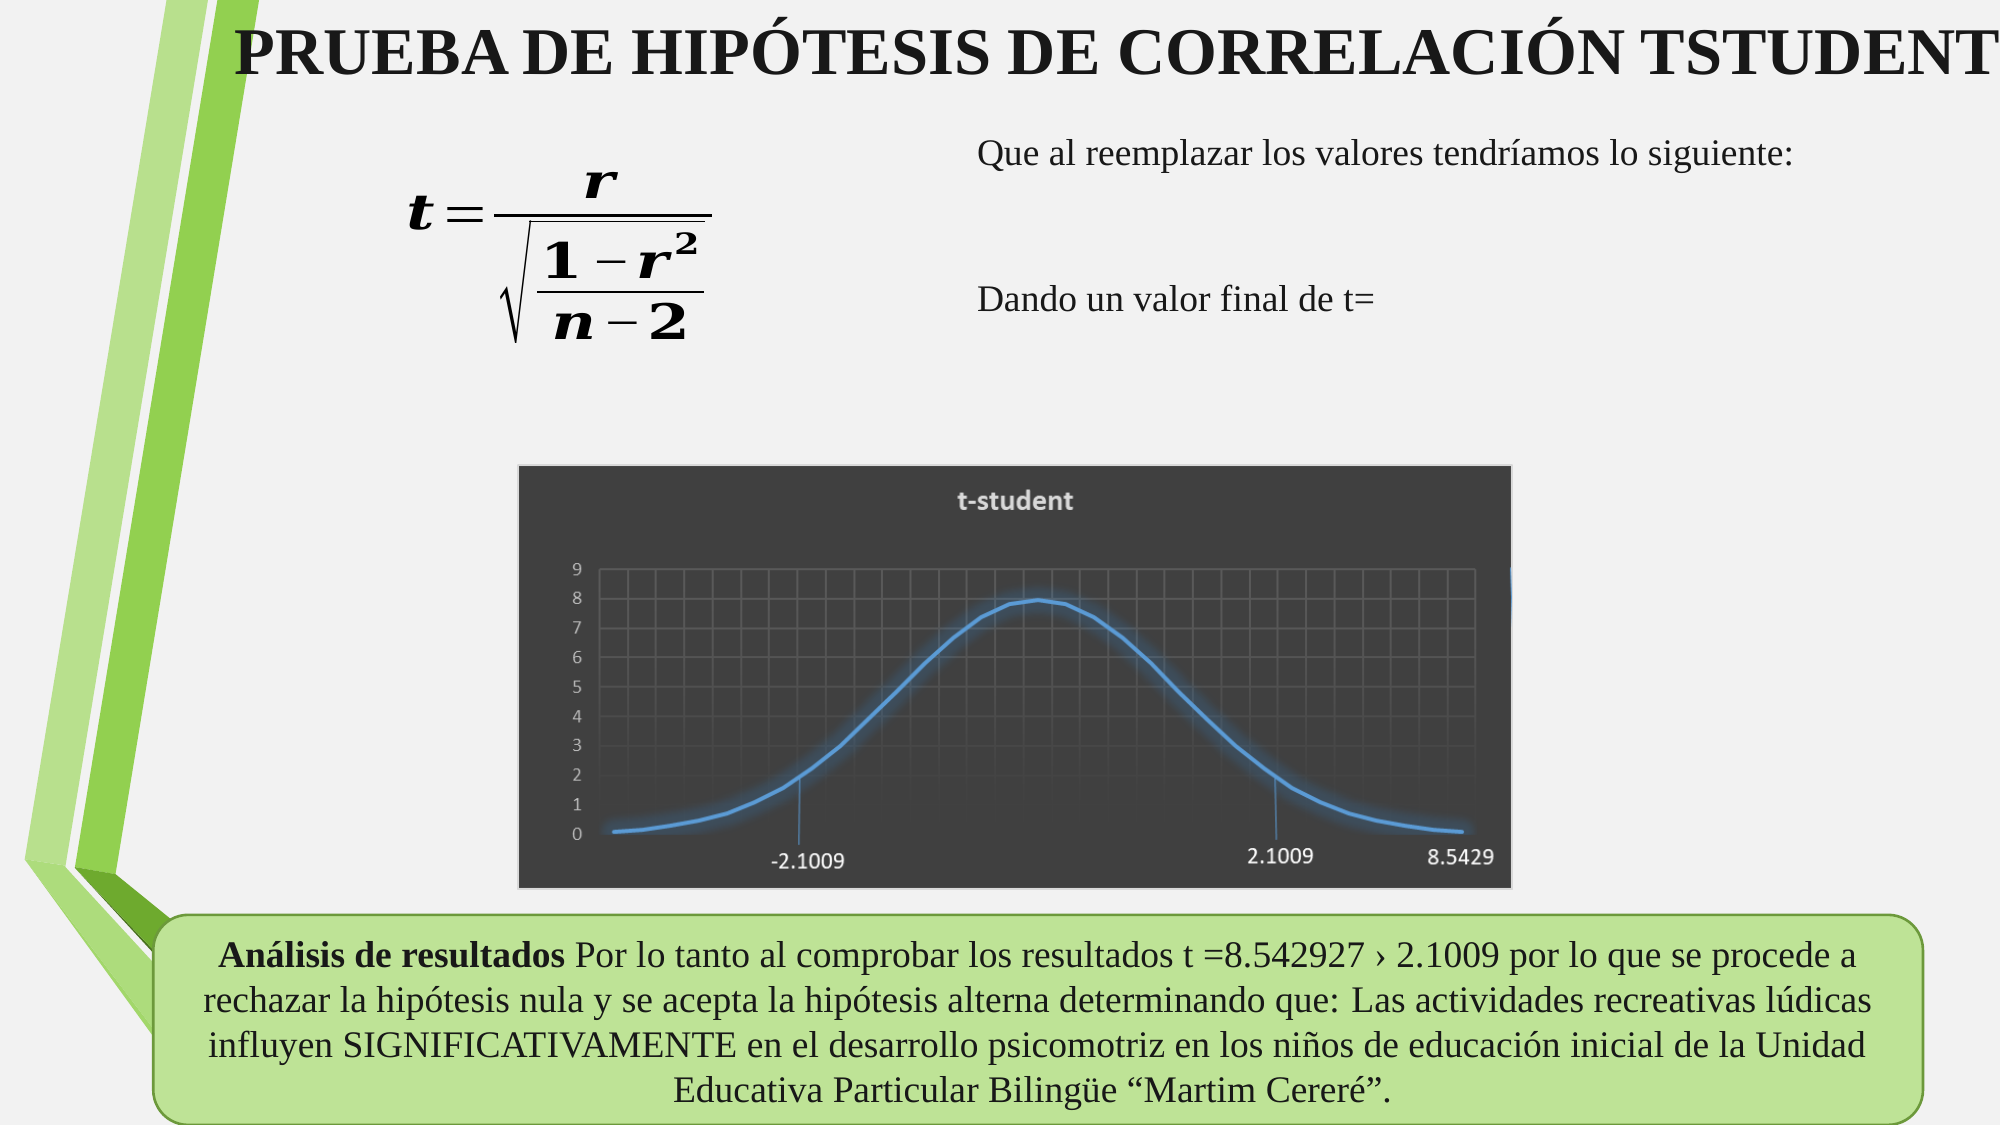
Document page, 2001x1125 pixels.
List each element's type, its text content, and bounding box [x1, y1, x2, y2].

text_box Análisis de resultados Por lo tanto al comprobar los resultados t =8.542927 › 2.1009 por lo que se procede a rechazar la hipótesis nula y se acepta la hipótesis alterna determinando que: Las actividades recreativas lúdicas influyen SIGNIFICATIVAMENTE en el desarrollo psicomotriz en los niños de educación inicial de la Unidad Educativa Particular Bilingüe “Martim Cereré”. [151, 913, 1925, 1125]
text_box PRUEBA DE HIPÓTESIS DE CORRELACIÓN TSTUDENT [220, 0, 2000, 140]
picture [517, 464, 1514, 890]
